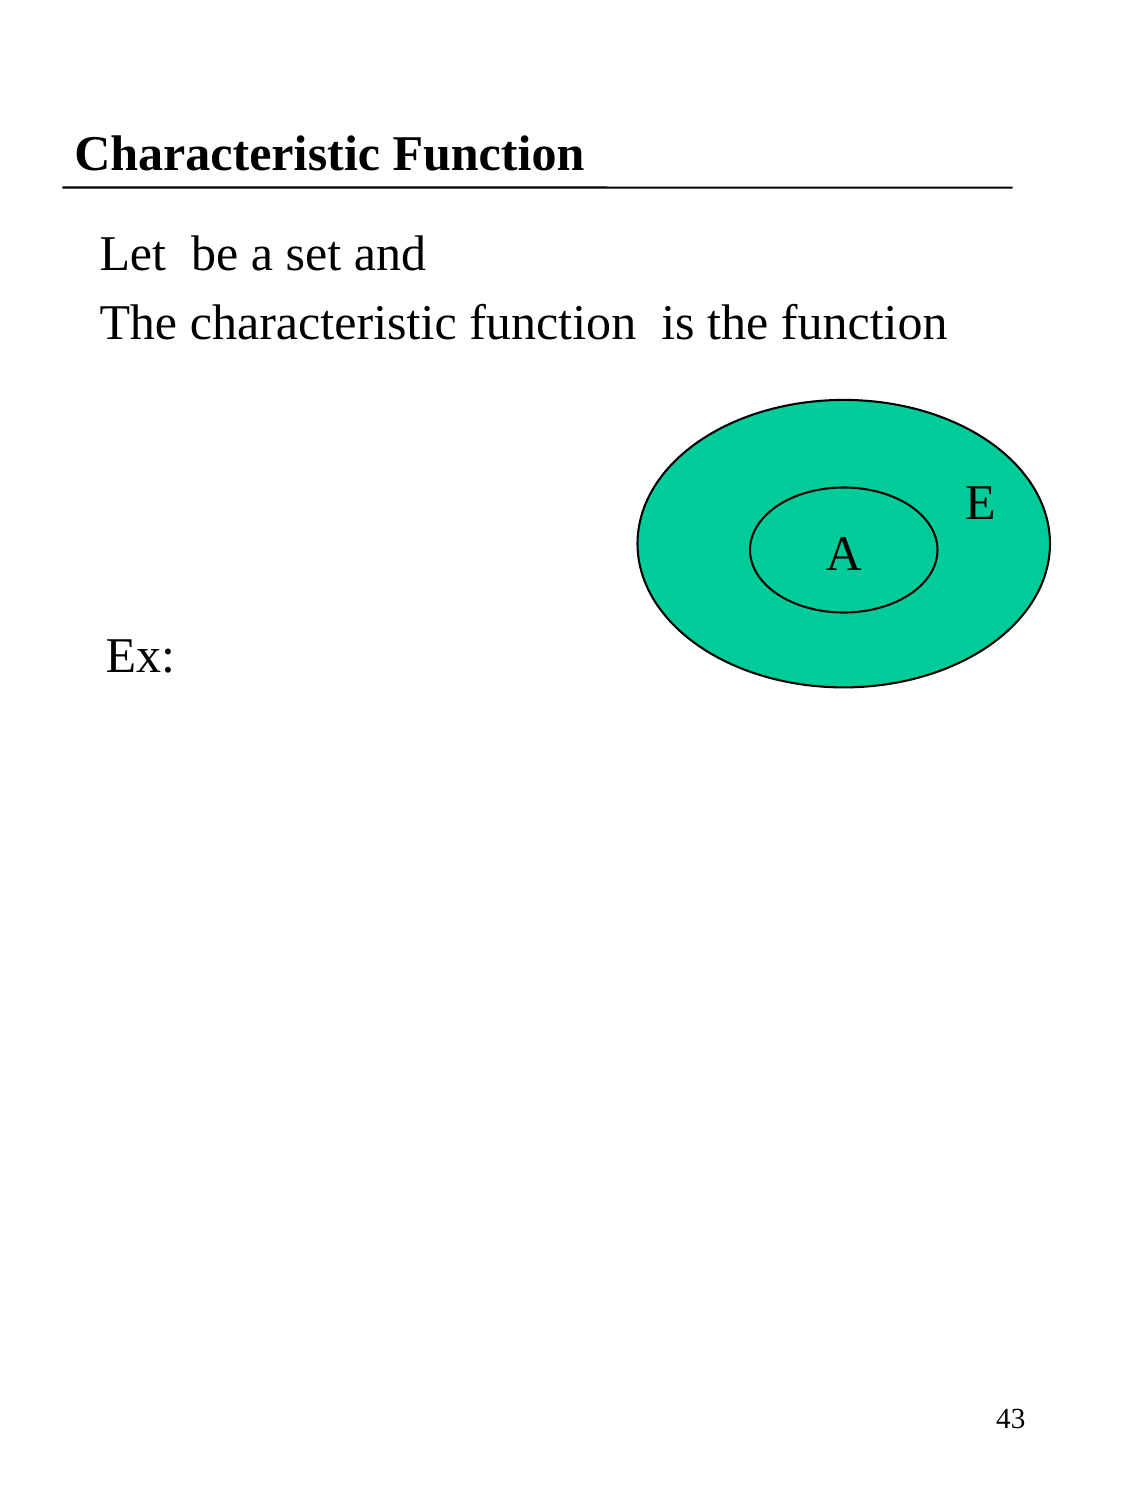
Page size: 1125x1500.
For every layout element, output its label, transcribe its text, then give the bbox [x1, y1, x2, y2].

text_box A [750, 487, 938, 613]
title Characteristic Function [59, 62, 1016, 238]
text_box [372, 257, 403, 323]
text_box [637, 399, 1051, 688]
slide_number 43 [806, 1366, 1041, 1467]
text_box E [950, 462, 1011, 538]
